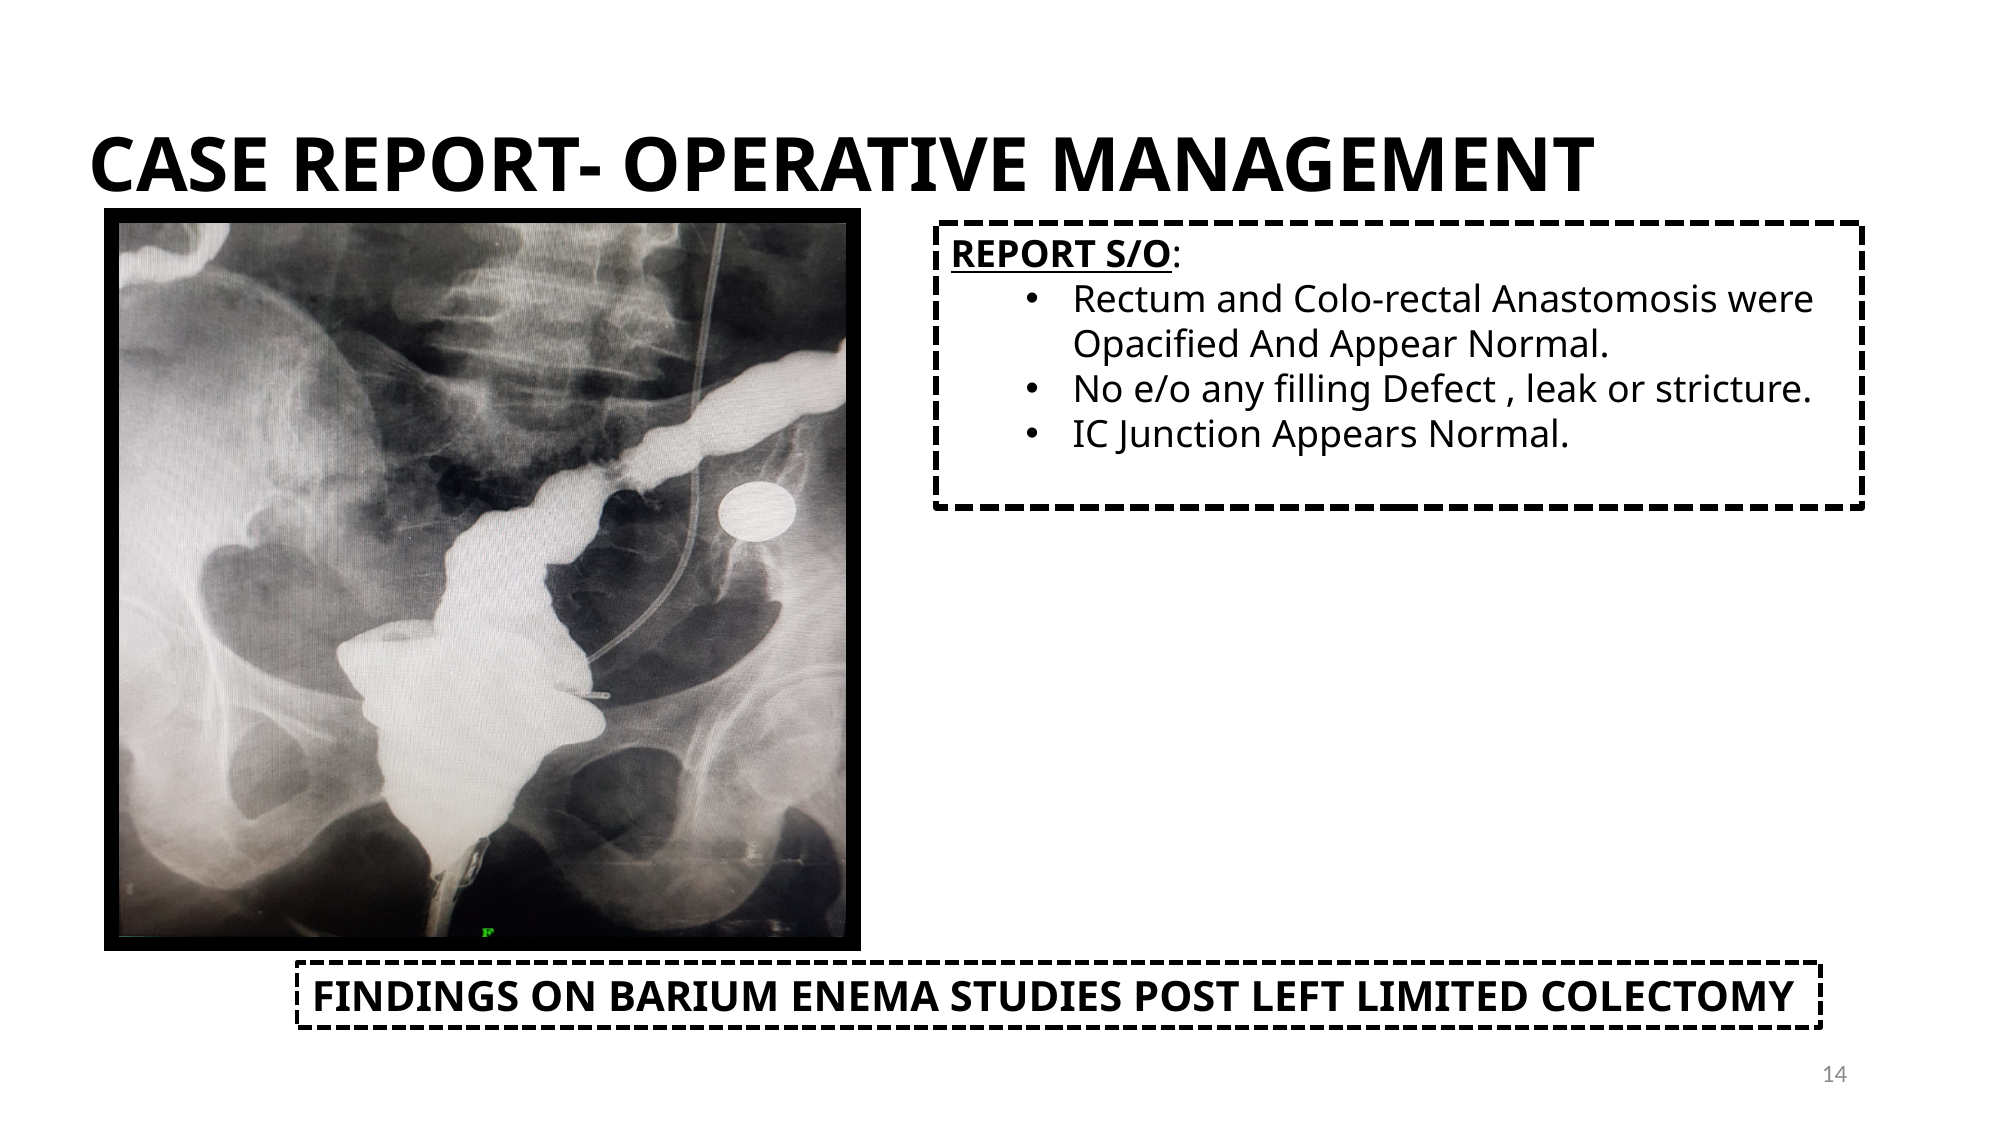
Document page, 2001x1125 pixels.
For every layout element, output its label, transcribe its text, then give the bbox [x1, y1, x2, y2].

picture [119, 215, 846, 944]
text_box REPORT S/O: Rectum and Colo-rectal Anastomosis were Opacified And Appear Normal. No e/o any filling Defect , leak or stricture. IC Junction Appears Normal. [935, 222, 1863, 508]
slide_number 14 [1412, 1042, 1863, 1103]
title CASE REPORT- OPERATIVE MANAGEMENT [73, 58, 1799, 276]
text_box FINDINGS ON BARIUM ENEMA STUDIES POST LEFT LIMITED COLECTOMY [297, 962, 1821, 1028]
